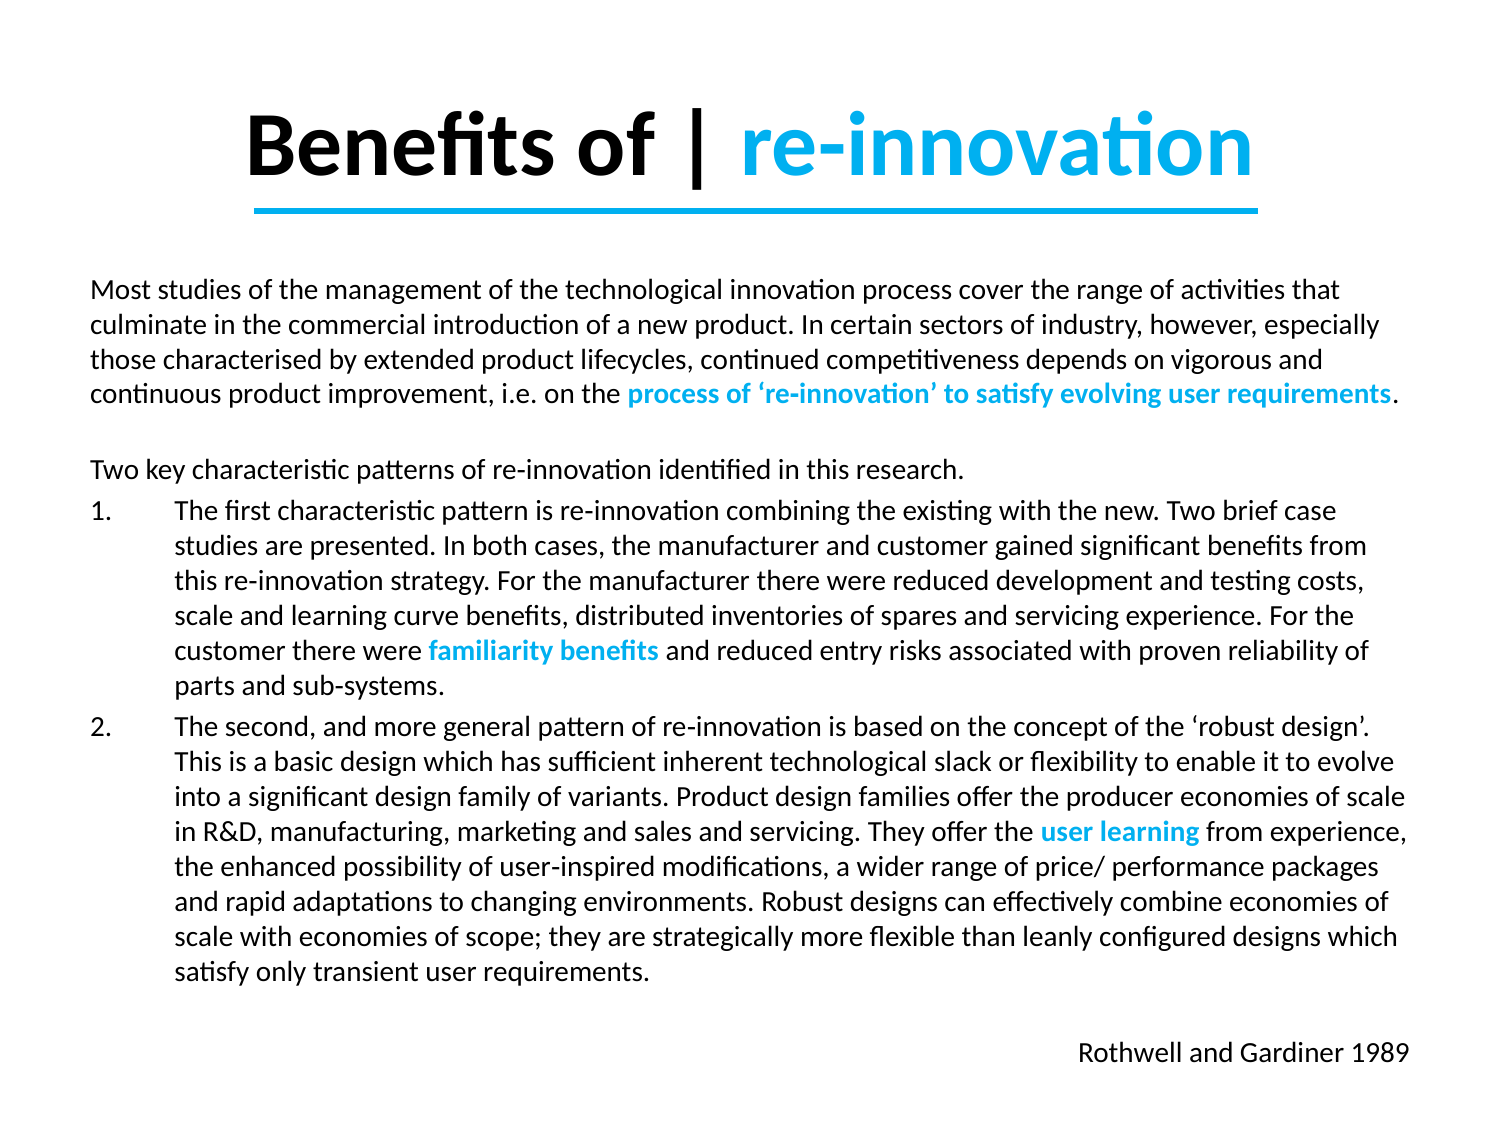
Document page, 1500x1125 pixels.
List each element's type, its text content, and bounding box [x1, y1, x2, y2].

title Benefits of | re-innovation [75, 45, 1425, 233]
list Most studies of the management of the technological innovation process cover the range of activities that culminate in the commercial introduction of a new product. In certain sectors of industry, however, especially those characterised by extended product lifecycles, continued competitiveness depends on vigorous and continuous product improvement, i.e. on the process of ‘re‐innovation’ to satisfy evolving user requirements. Two key characteristic patterns of re‐innovation identified in this research. The first characteristic pattern is re‐innovation combining the existing with the new. Two brief case studies are presented. In both cases, the manufacturer and customer gained significant benefits from this re‐innovation strategy. For the manufacturer there were reduced development and testing costs, scale and learning curve benefits, distributed inventories of spares and servicing experience. For the customer there were familiarity benefits and reduced entry risks associated with proven reliability of parts and sub‐systems. The second, and more general pattern of re‐innovation is based on the concept of the ‘robust design’. This is a basic design which has sufficient inherent technological slack or flexibility to enable it to evolve into a significant design family of variants. Product design families offer the producer economies of scale in R&D, manufacturing, marketing and sales and servicing. They offer the user learning from experience, the enhanced possibility of user‐inspired modifications, a wider range of price/ performance packages and rapid adaptations to changing environments. Robust designs can effectively combine economies of scale with economies of scope; they are strategically more flexible than leanly configured designs which satisfy only transient user requirements. Rothwell and Gardiner 1989 [75, 262, 1425, 1005]
